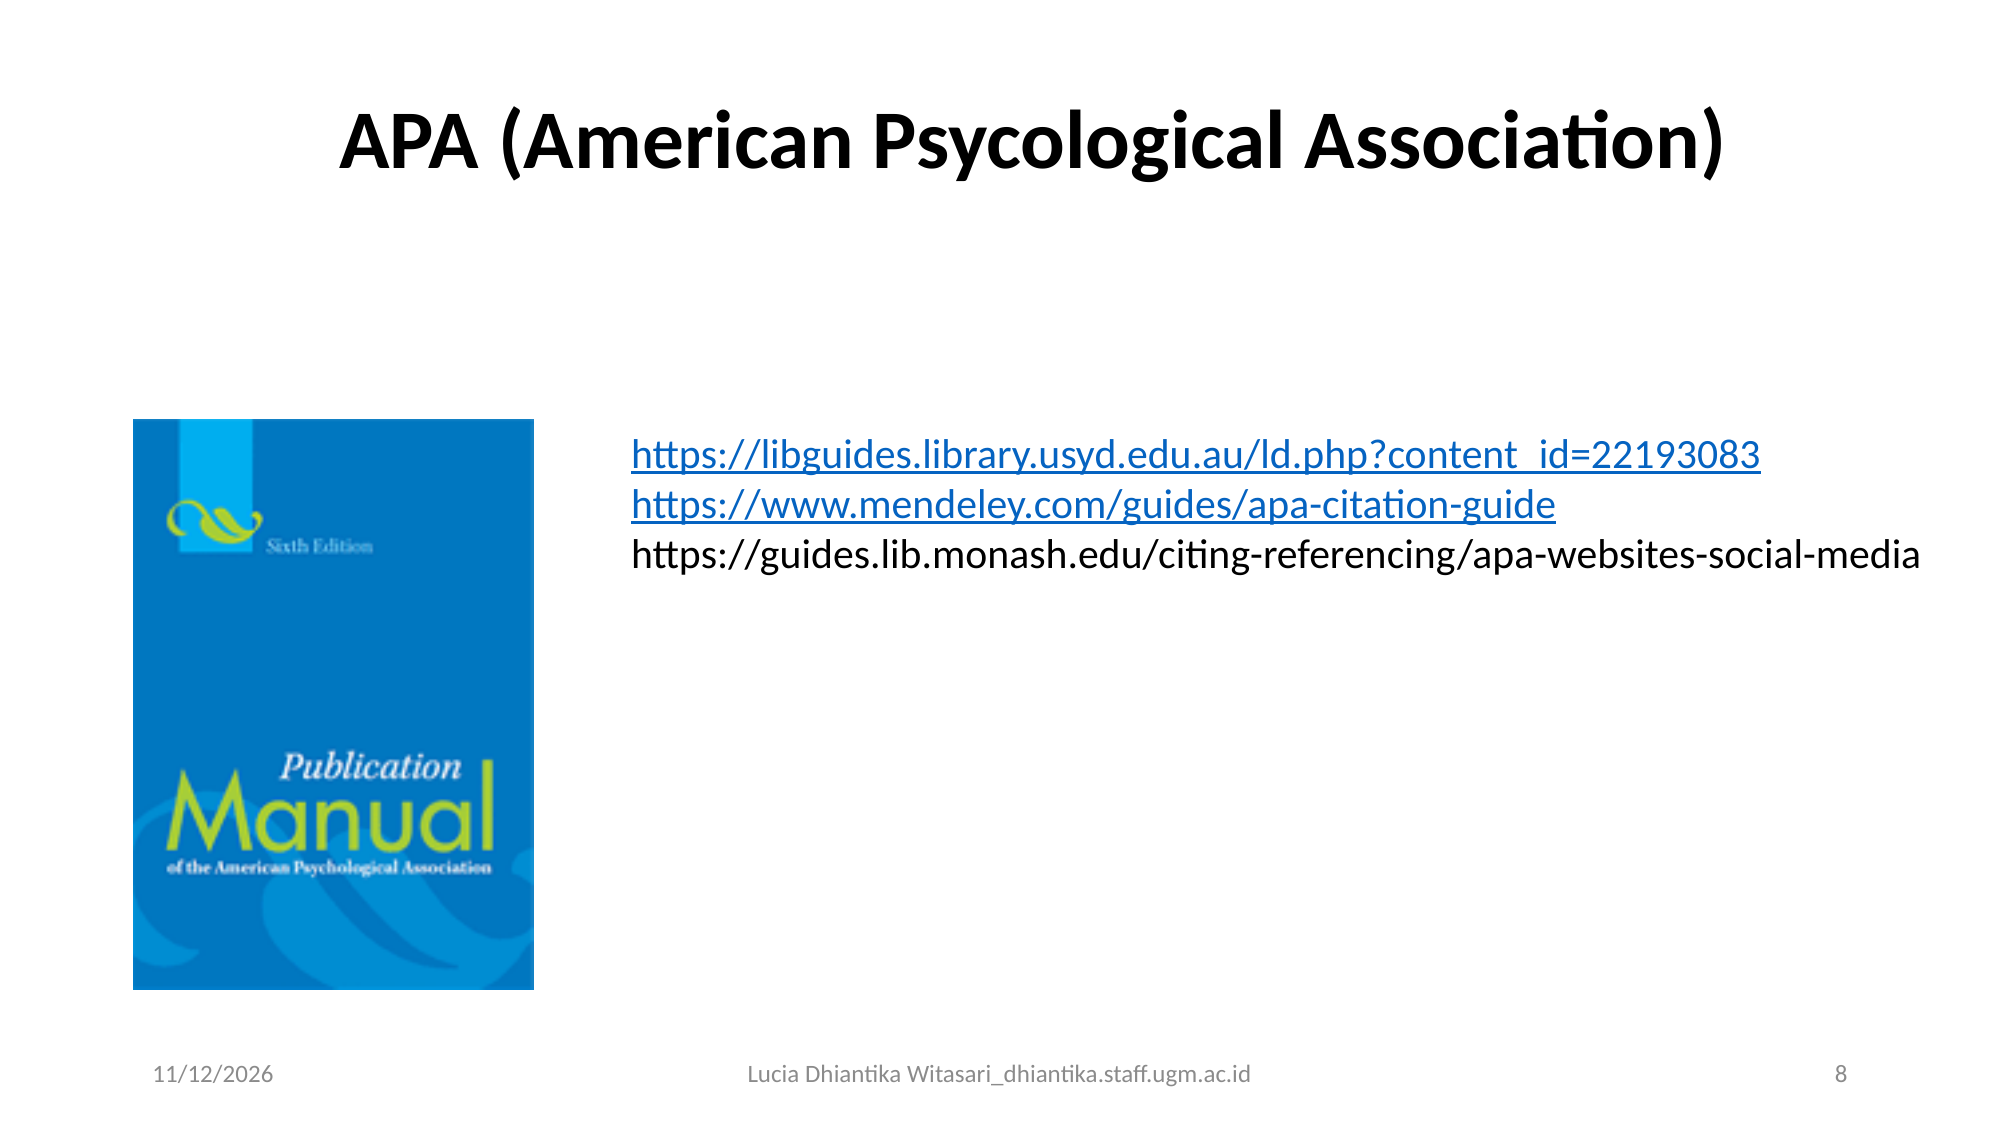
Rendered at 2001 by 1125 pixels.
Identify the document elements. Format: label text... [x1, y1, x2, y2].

picture [133, 419, 534, 990]
text_box https://libguides.library.usyd.edu.au/ld.php?content_id=22193083 https://www.mendeley.com/guides/apa-citation-guide https://guides.lib.monash.edu/citing-referencing/apa-websites-social-media [541, 419, 1937, 634]
slide_number 8 [1412, 1042, 1863, 1103]
title APA (American Psycological Association) [133, 59, 1859, 278]
footer Lucia Dhiantika Witasari_dhiantika.staff.ugm.ac.id [662, 1042, 1338, 1103]
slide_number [137, 1042, 588, 1103]
